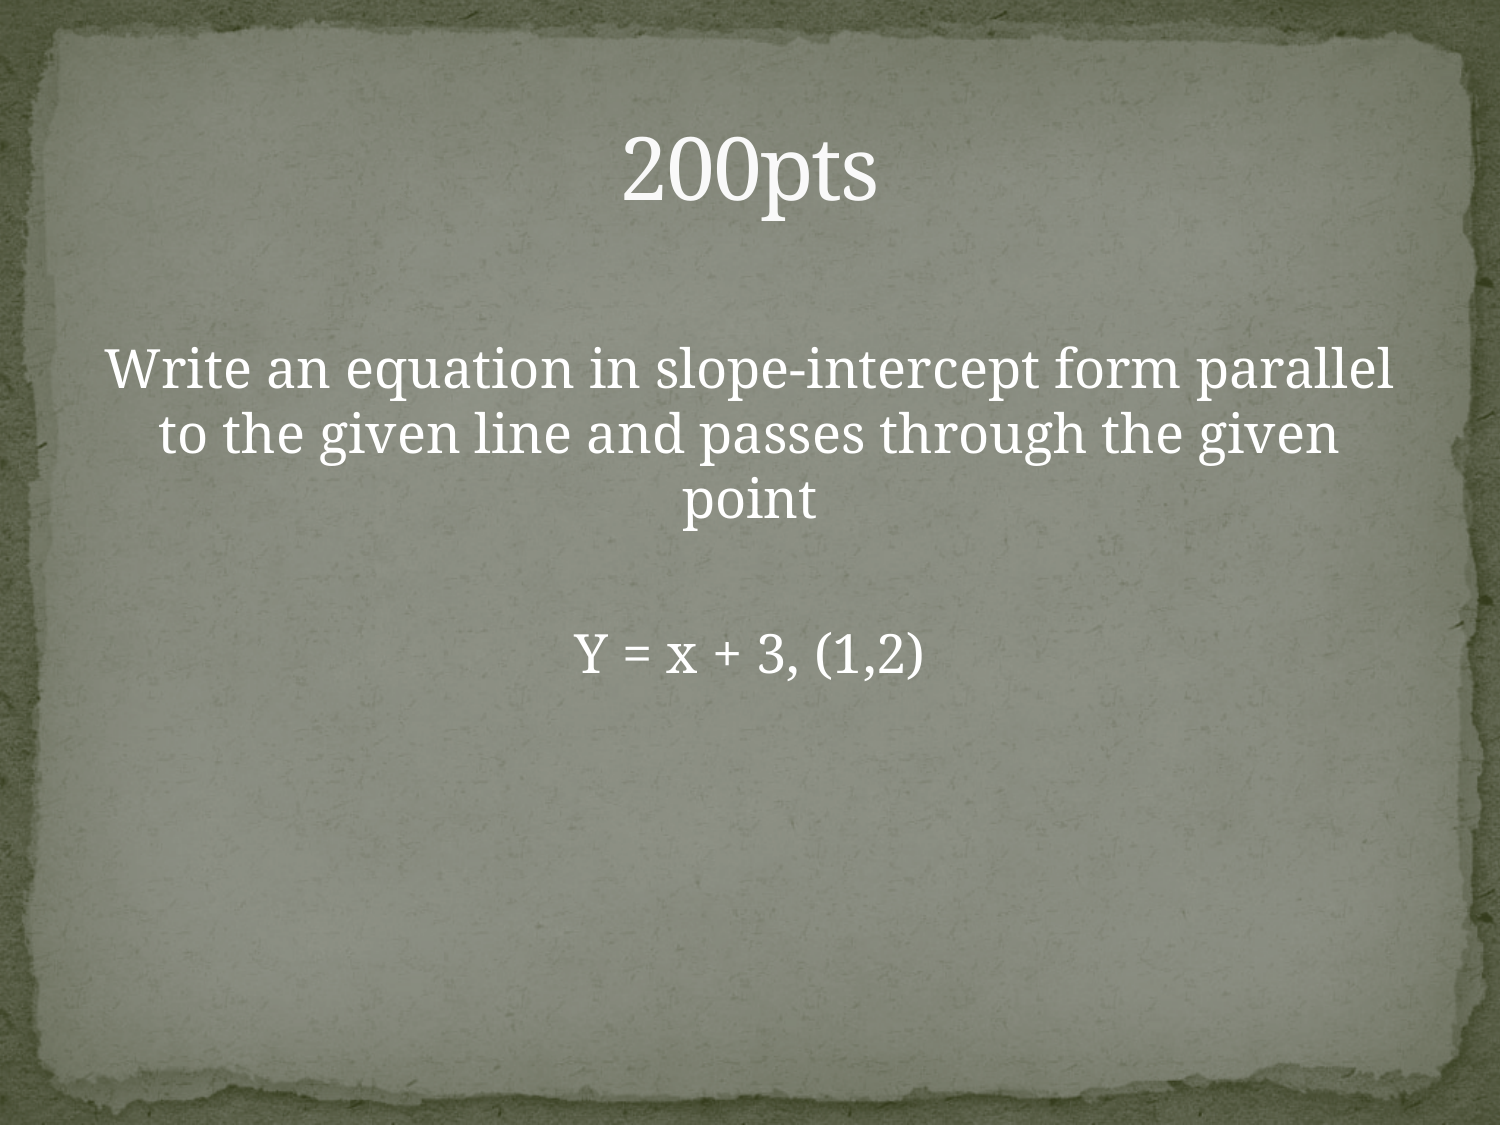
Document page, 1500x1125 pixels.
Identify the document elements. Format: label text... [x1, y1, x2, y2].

list Write an equation in slope-intercept form parallel to the given line and passes through the given point Y = x + 3, (1,2) [75, 249, 1425, 1000]
title 200pts [74, 24, 1425, 225]
